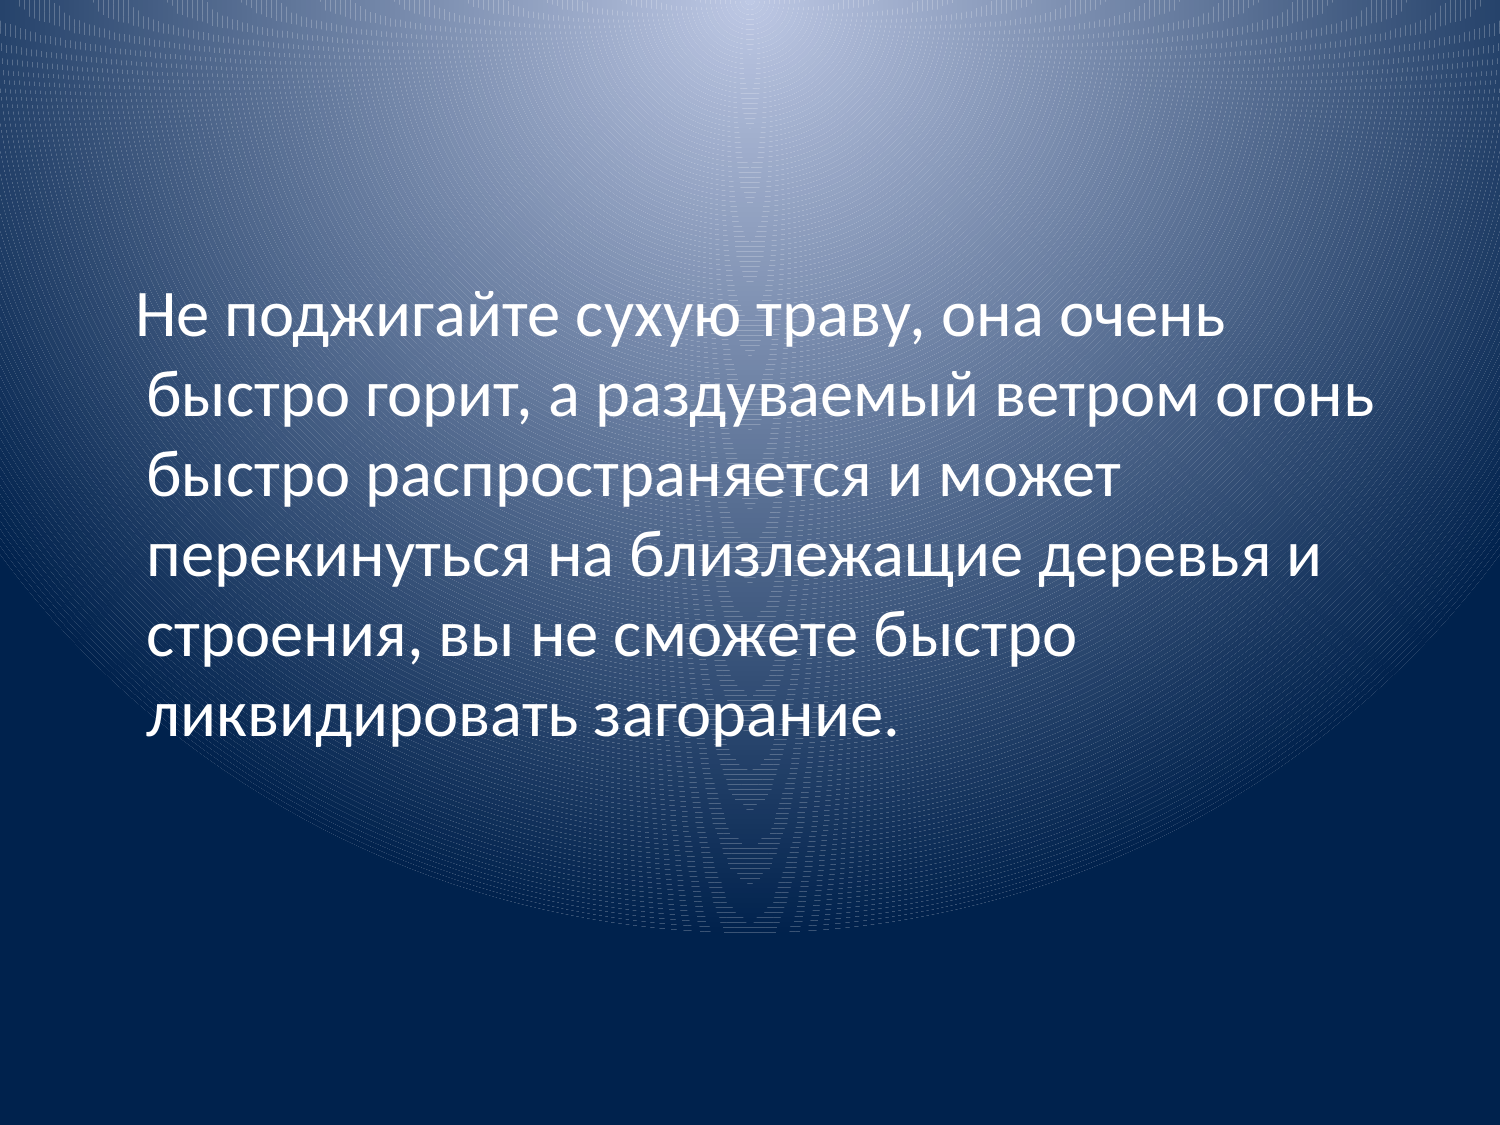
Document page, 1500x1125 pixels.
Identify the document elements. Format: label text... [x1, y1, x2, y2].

list Не поджигайте сухую траву, она очень быстро горит, а раздуваемый ветром огонь быстро распространяется и может перекинуться на близлежащие деревья и строения, вы не сможете быстро ликвидировать загорание. [75, 262, 1425, 1005]
